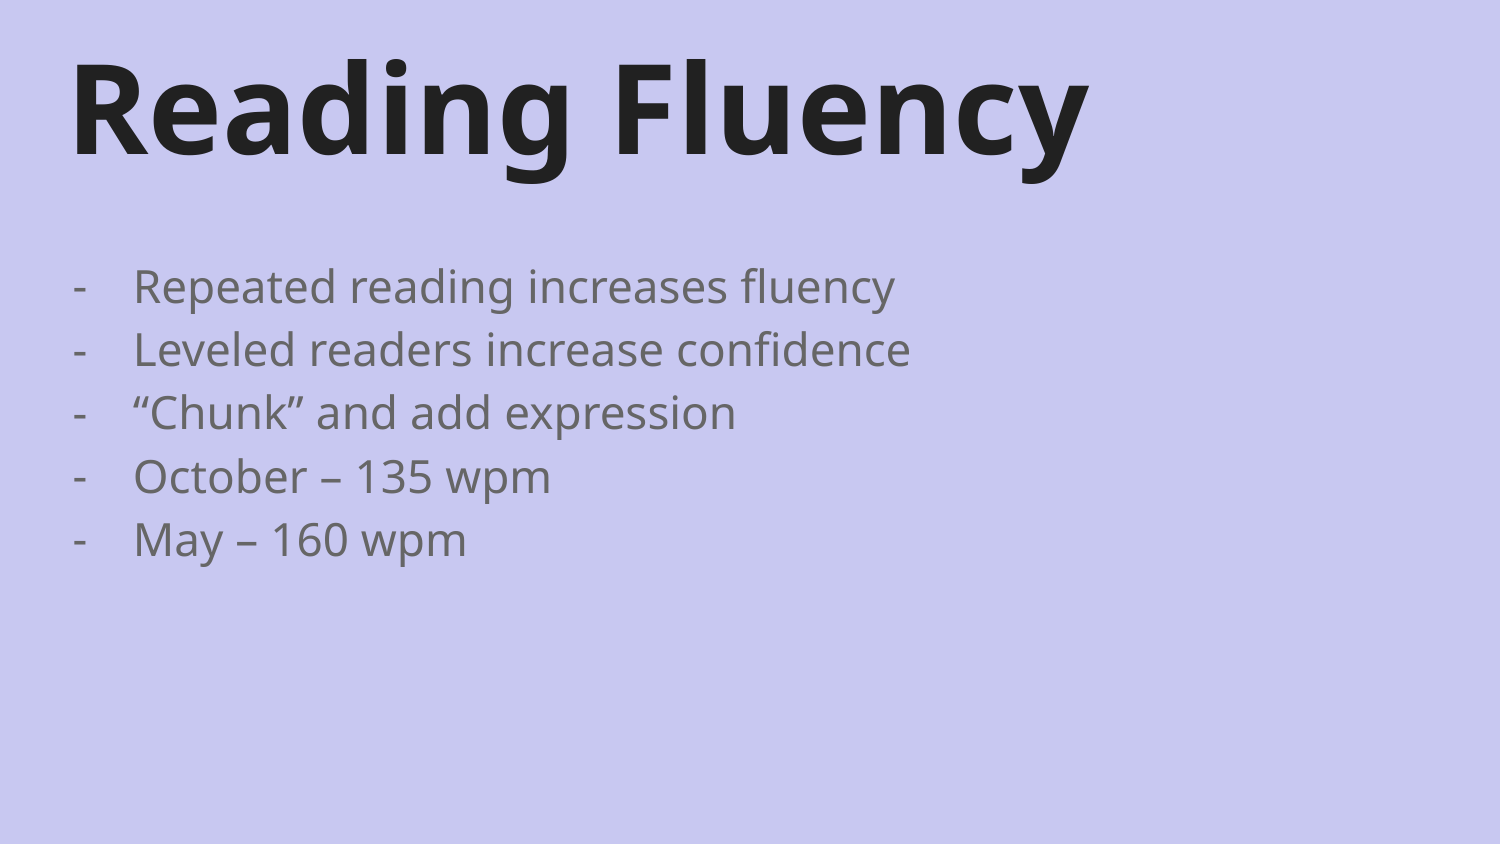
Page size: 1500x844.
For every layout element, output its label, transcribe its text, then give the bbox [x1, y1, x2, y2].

title Reading Fluency [51, 14, 1449, 146]
list Repeated reading increases fluency Leveled readers increase confidence “Chunk” and add expression October – 135 wpm May – 160 wpm [42, 146, 1500, 749]
